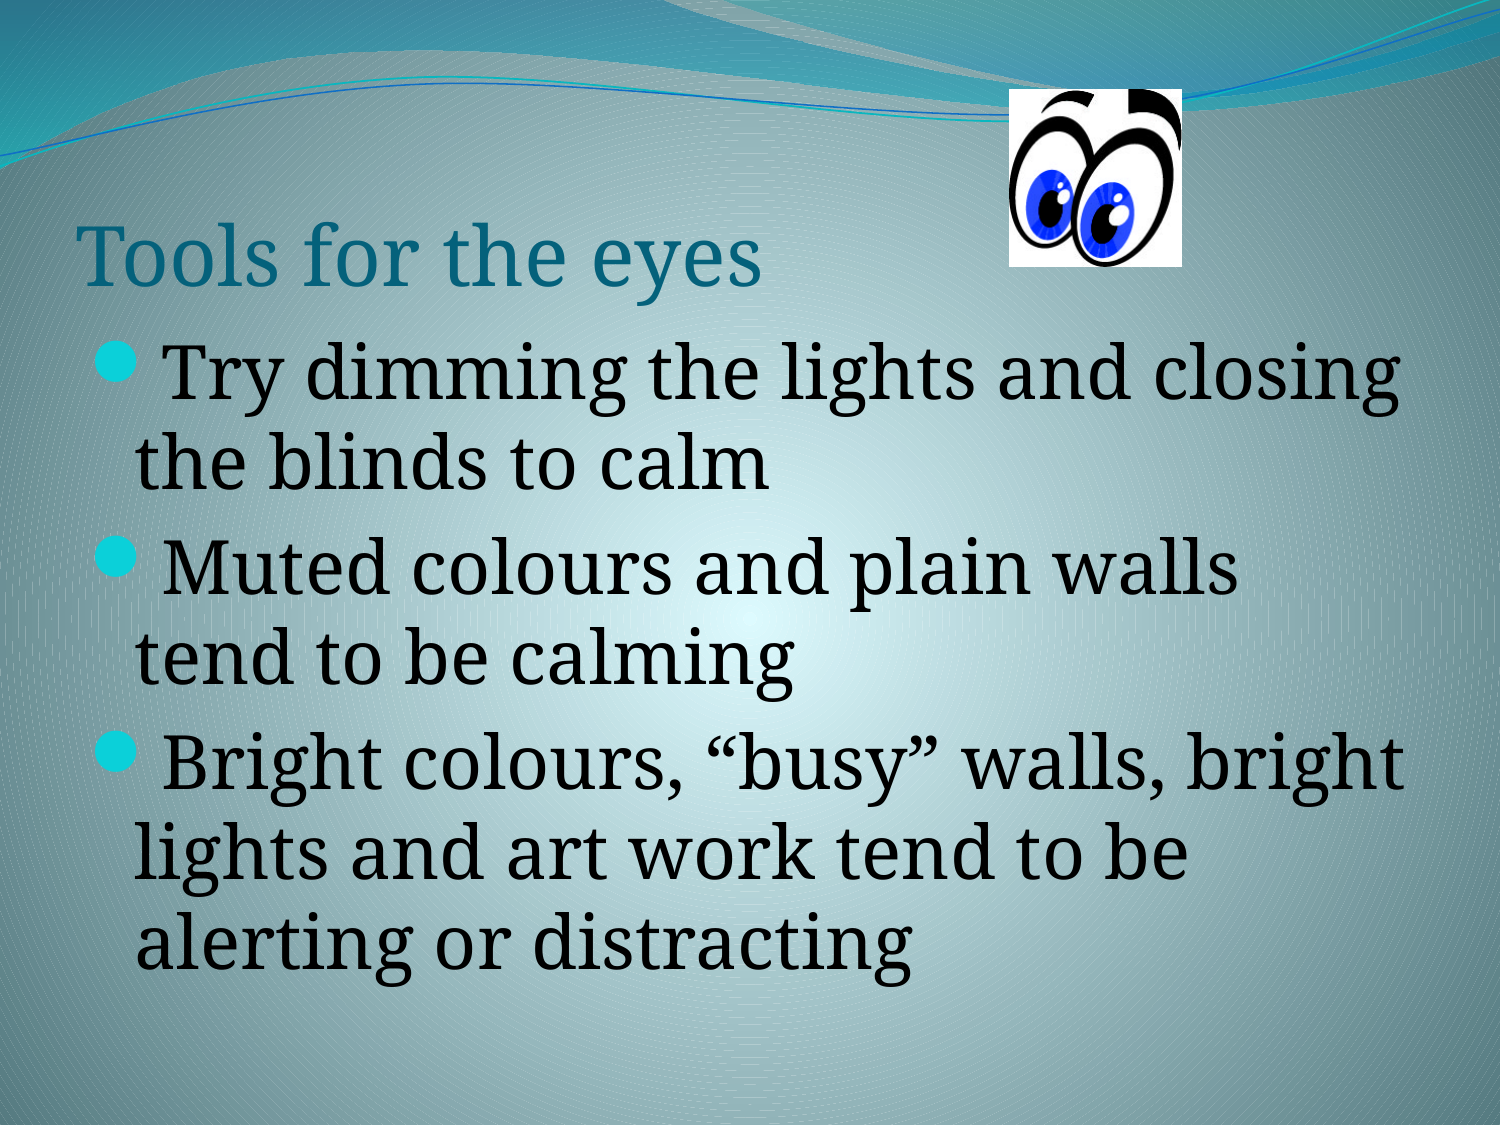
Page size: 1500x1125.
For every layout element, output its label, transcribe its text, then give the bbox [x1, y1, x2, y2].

list Try dimming the lights and closing the blinds to calm Muted colours and plain walls tend to be calming Bright colours, “busy” walls, bright lights and art work tend to be alerting or distracting [75, 317, 1425, 1038]
picture [1009, 89, 1182, 267]
title Tools for the eyes [75, 115, 1425, 303]
